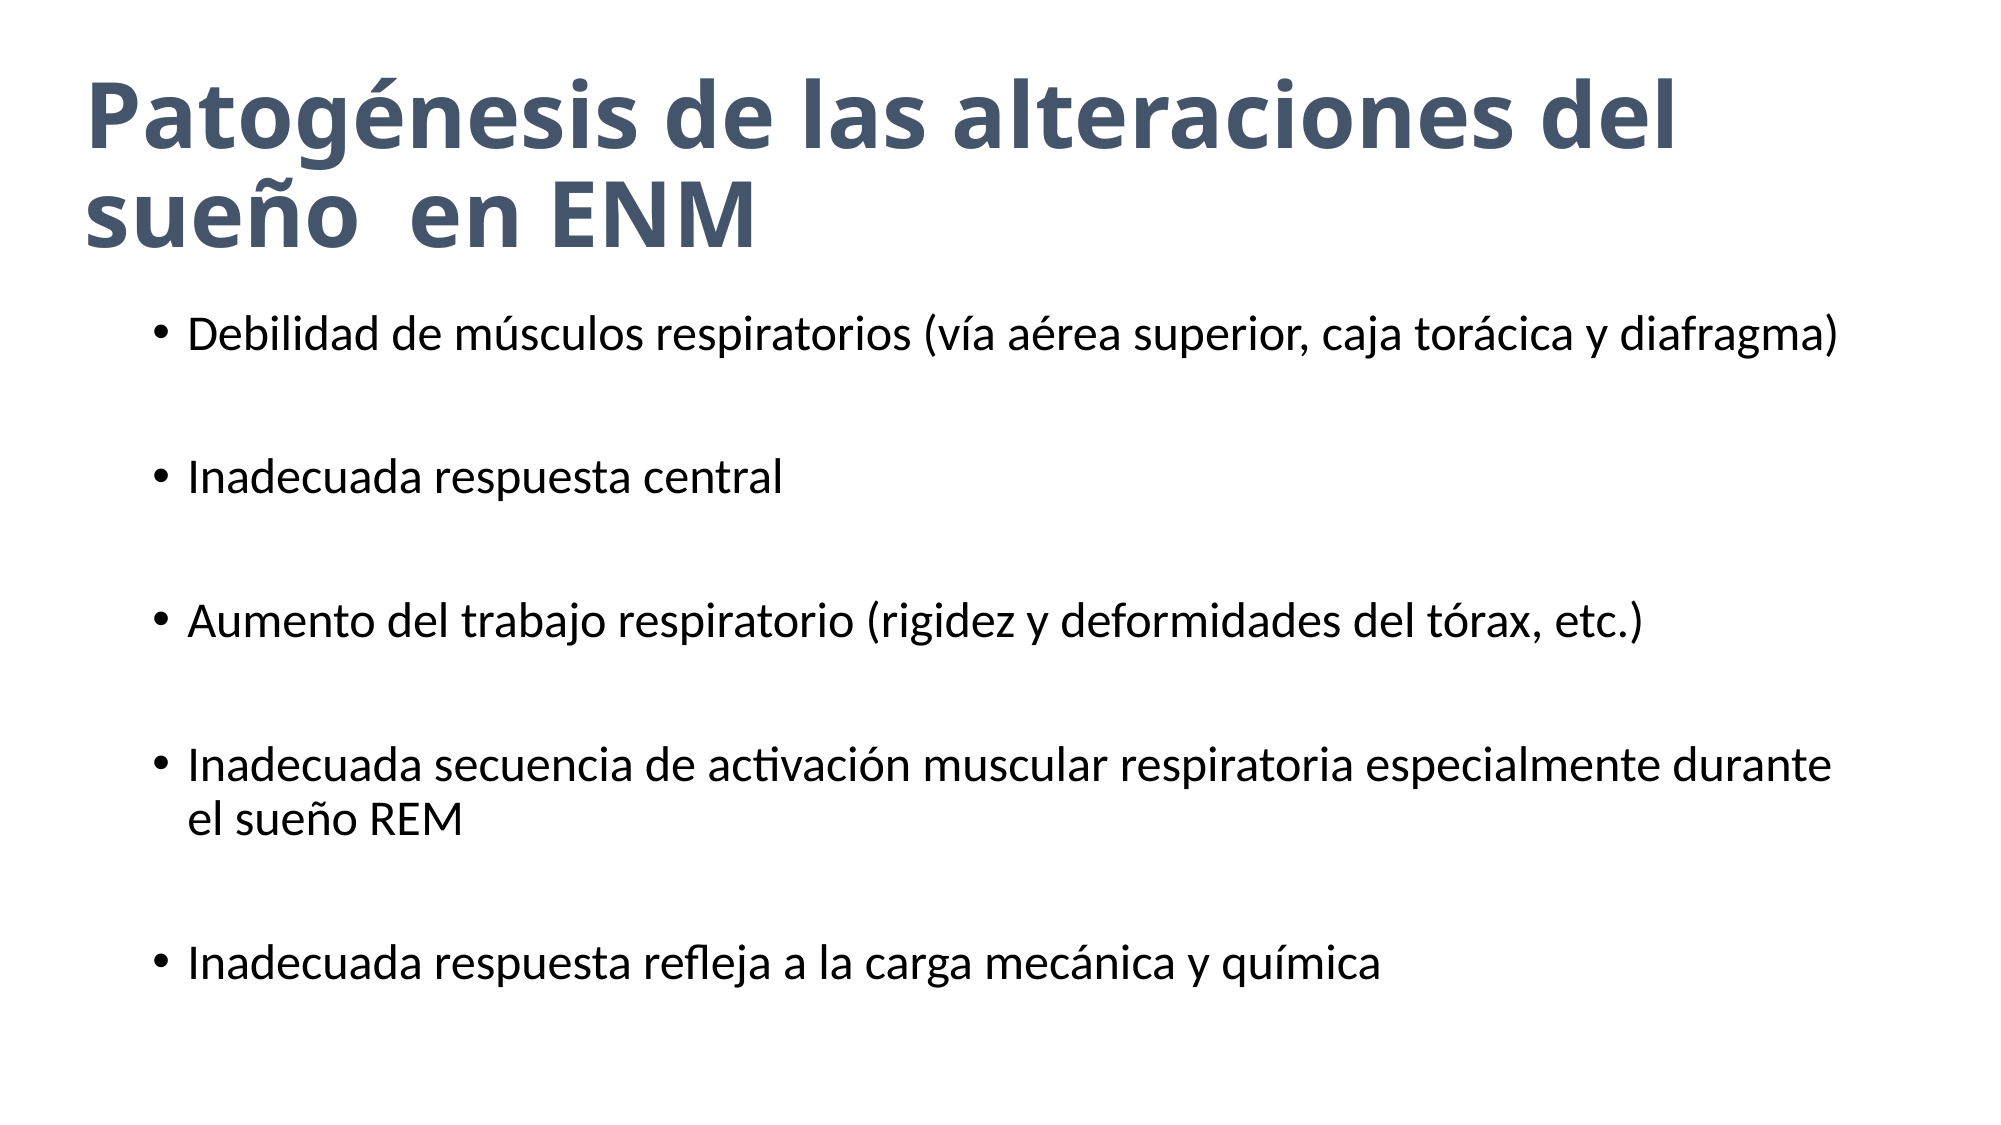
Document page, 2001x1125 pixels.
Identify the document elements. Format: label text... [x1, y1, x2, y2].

list Debilidad de músculos respiratorios (vía aérea superior, caja torácica y diafragma) Inadecuada respuesta central Aumento del trabajo respiratorio (rigidez y deformidades del tórax, etc.) Inadecuada secuencia de activación muscular respiratoria especialmente durante el sueño REM Inadecuada respuesta refleja a la carga mecánica y química [137, 299, 1863, 1014]
title Patogénesis de las alteraciones del sueño en ENM [69, 59, 1929, 278]
